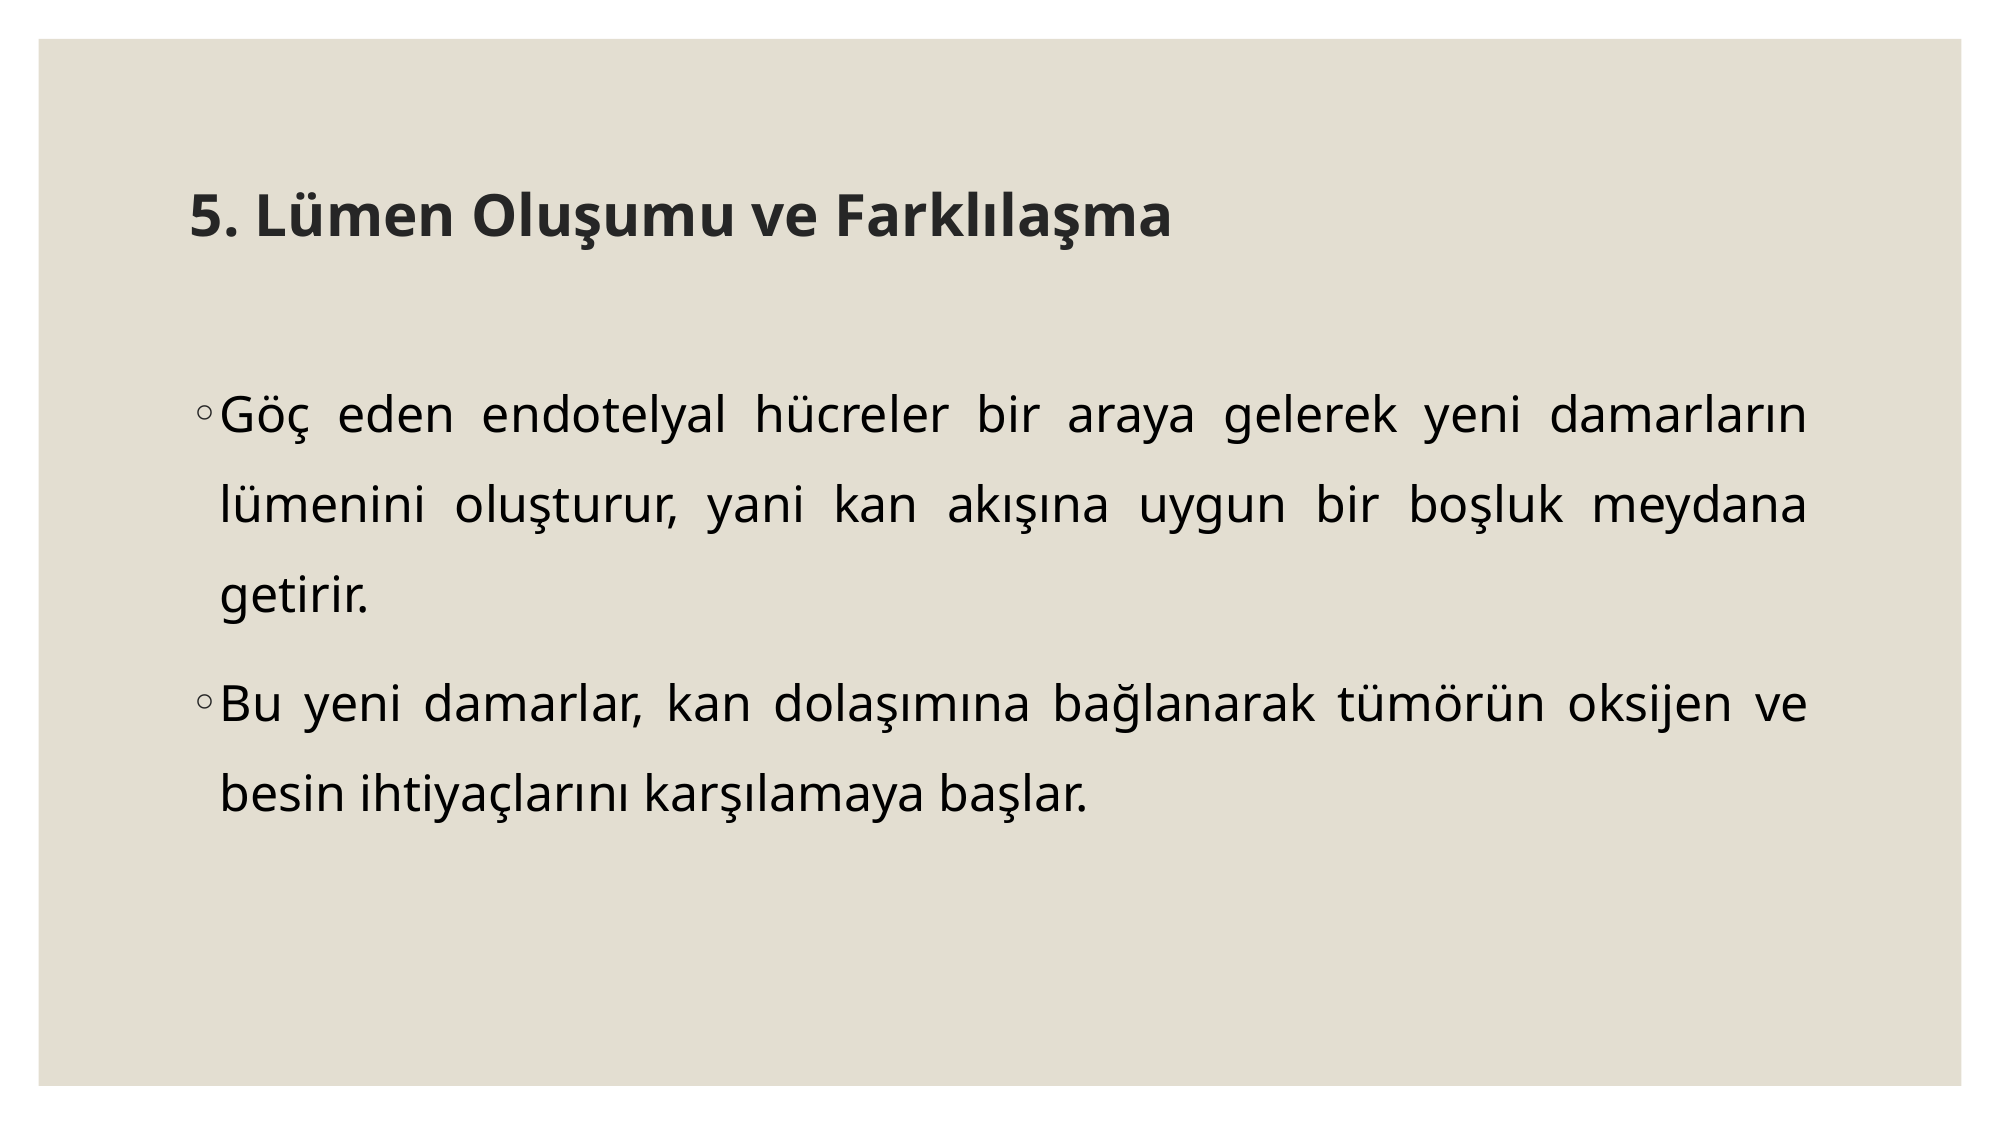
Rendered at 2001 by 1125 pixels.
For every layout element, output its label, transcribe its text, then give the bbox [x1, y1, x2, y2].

list Göç eden endotelyal hücreler bir araya gelerek yeni damarların lümenini oluşturur, yani kan akışına uygun bir boşluk meydana getirir. Bu yeni damarlar, kan dolaşımına bağlanarak tümörün oksijen ve besin ihtiyaçlarını karşılamaya başlar. [174, 345, 1825, 990]
title 5. Lümen Oluşumu ve Farklılaşma [174, 105, 1825, 331]
